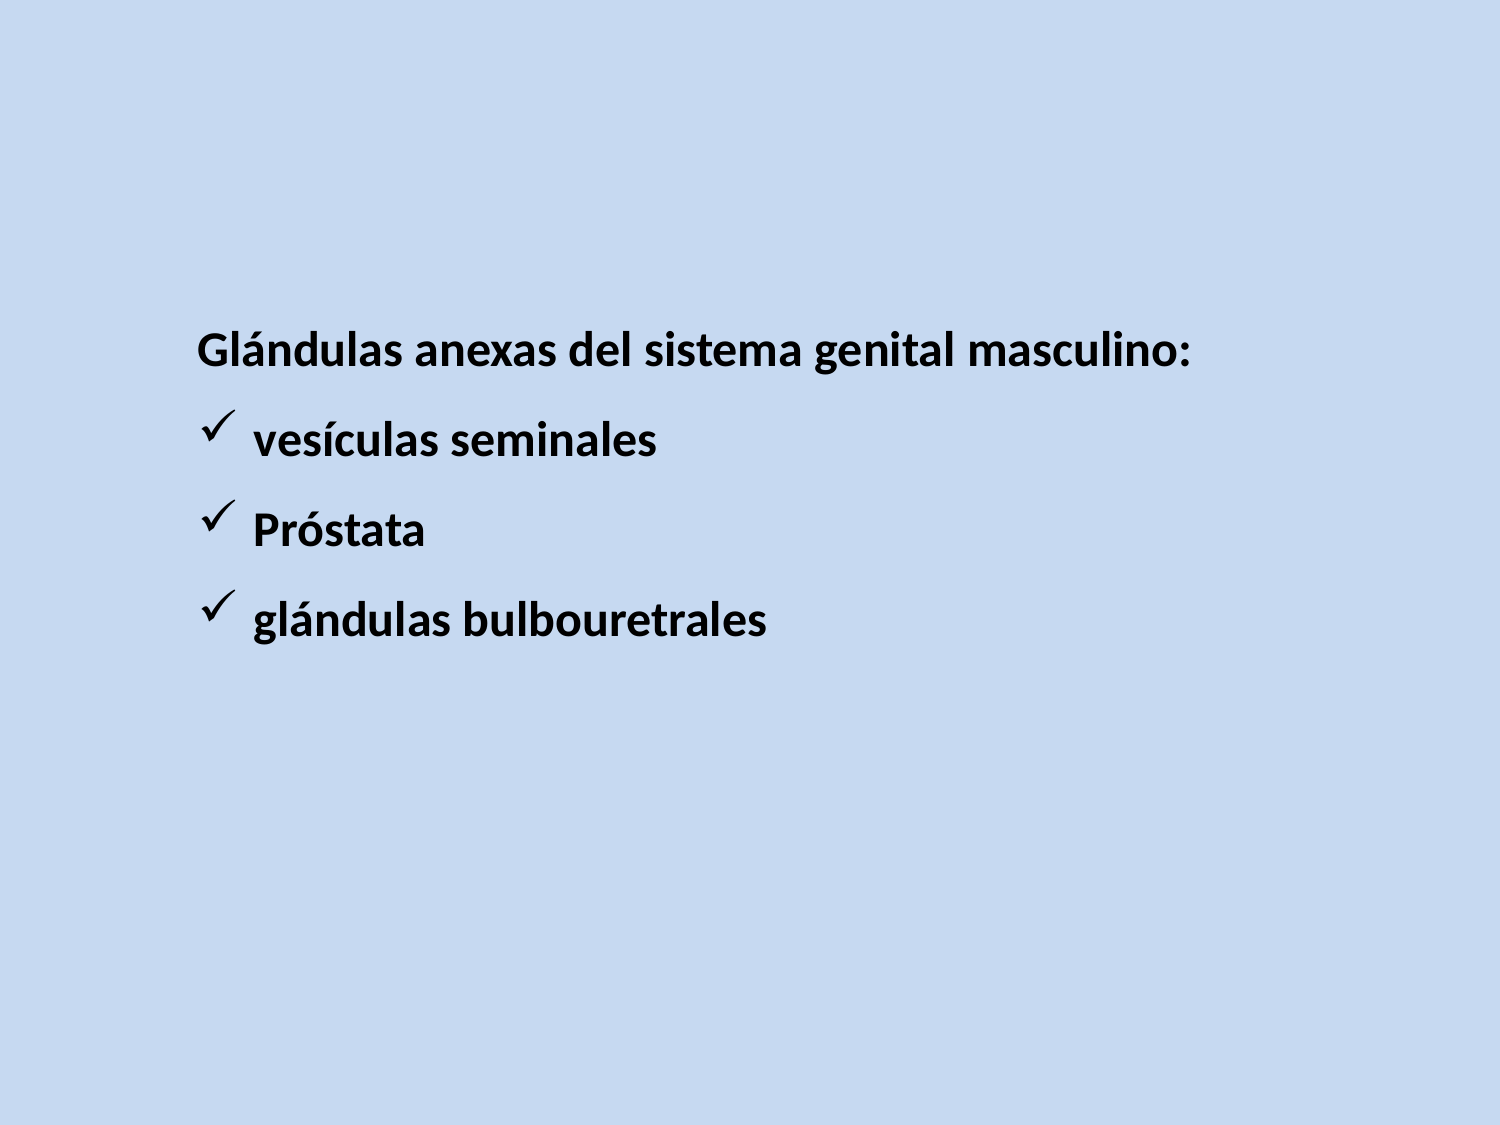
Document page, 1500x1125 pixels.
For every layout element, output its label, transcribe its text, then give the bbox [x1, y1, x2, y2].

text_box Glándulas anexas del sistema genital masculino: vesículas seminales Próstata glándulas bulbouretrales [182, 278, 1412, 654]
